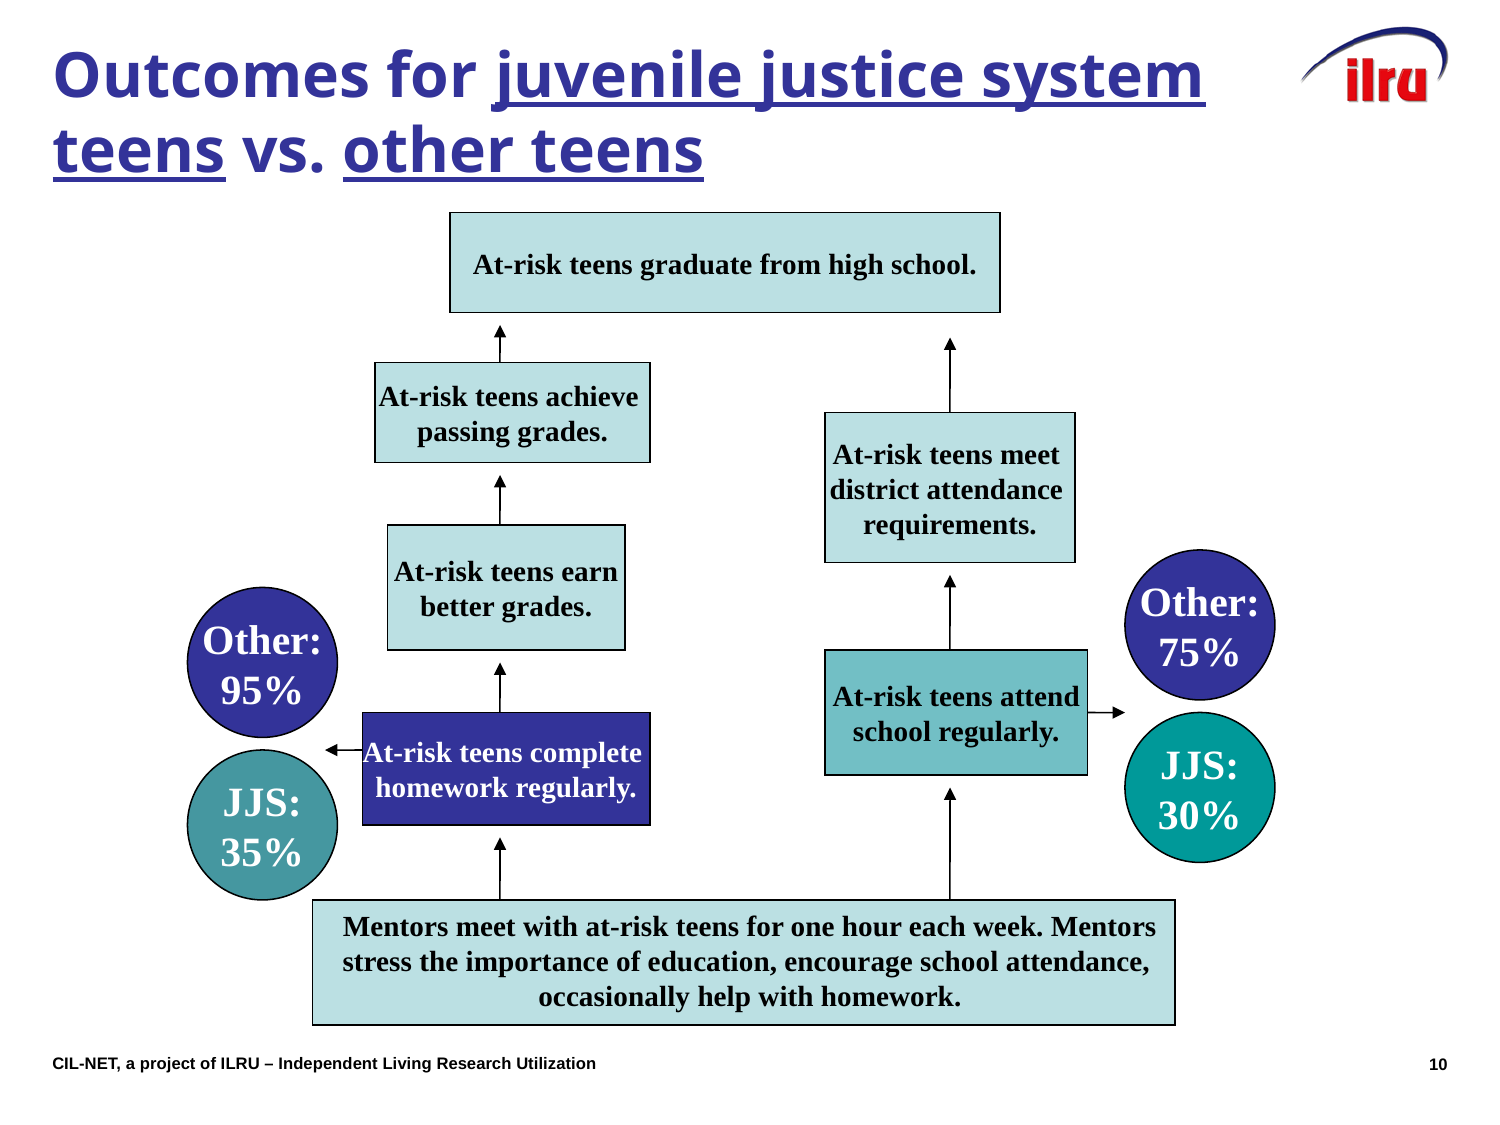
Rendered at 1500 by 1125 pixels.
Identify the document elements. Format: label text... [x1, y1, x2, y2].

text_box [493, 837, 507, 901]
text_box [493, 474, 507, 526]
text_box [312, 1020, 1175, 1025]
text_box [943, 787, 957, 901]
text_box At-risk teens meet district attendance requirements. [825, 412, 1075, 563]
text_box JJS: 35% [187, 749, 338, 900]
text_box Other: 75% [1124, 549, 1275, 700]
text_box JJS: 30% [1124, 712, 1275, 863]
text_box Other: 95% [187, 587, 338, 738]
text_box Mentors meet with at-risk teens for one hour each week. Mentors stress the importance of education, encourage school attendance, occasionally help with homework. [312, 899, 1188, 1020]
text_box [324, 743, 363, 757]
text_box [493, 662, 507, 713]
text_box At-risk teens complete homework regularly. [362, 712, 650, 825]
text_box [1087, 706, 1126, 719]
text_box At-risk teens graduate from high school. [450, 212, 1000, 313]
text_box [493, 324, 507, 363]
text_box [943, 337, 957, 413]
text_box At-risk teens earn better grades. [387, 525, 625, 650]
picture [1299, 24, 1463, 103]
text_box At-risk teens attend school regularly. [825, 650, 1088, 775]
title Outcomes for juvenile justice system teens vs. other teens [37, 45, 1300, 175]
text_box At-risk teens achieve passing grades. [375, 362, 650, 463]
text_box [943, 574, 957, 650]
